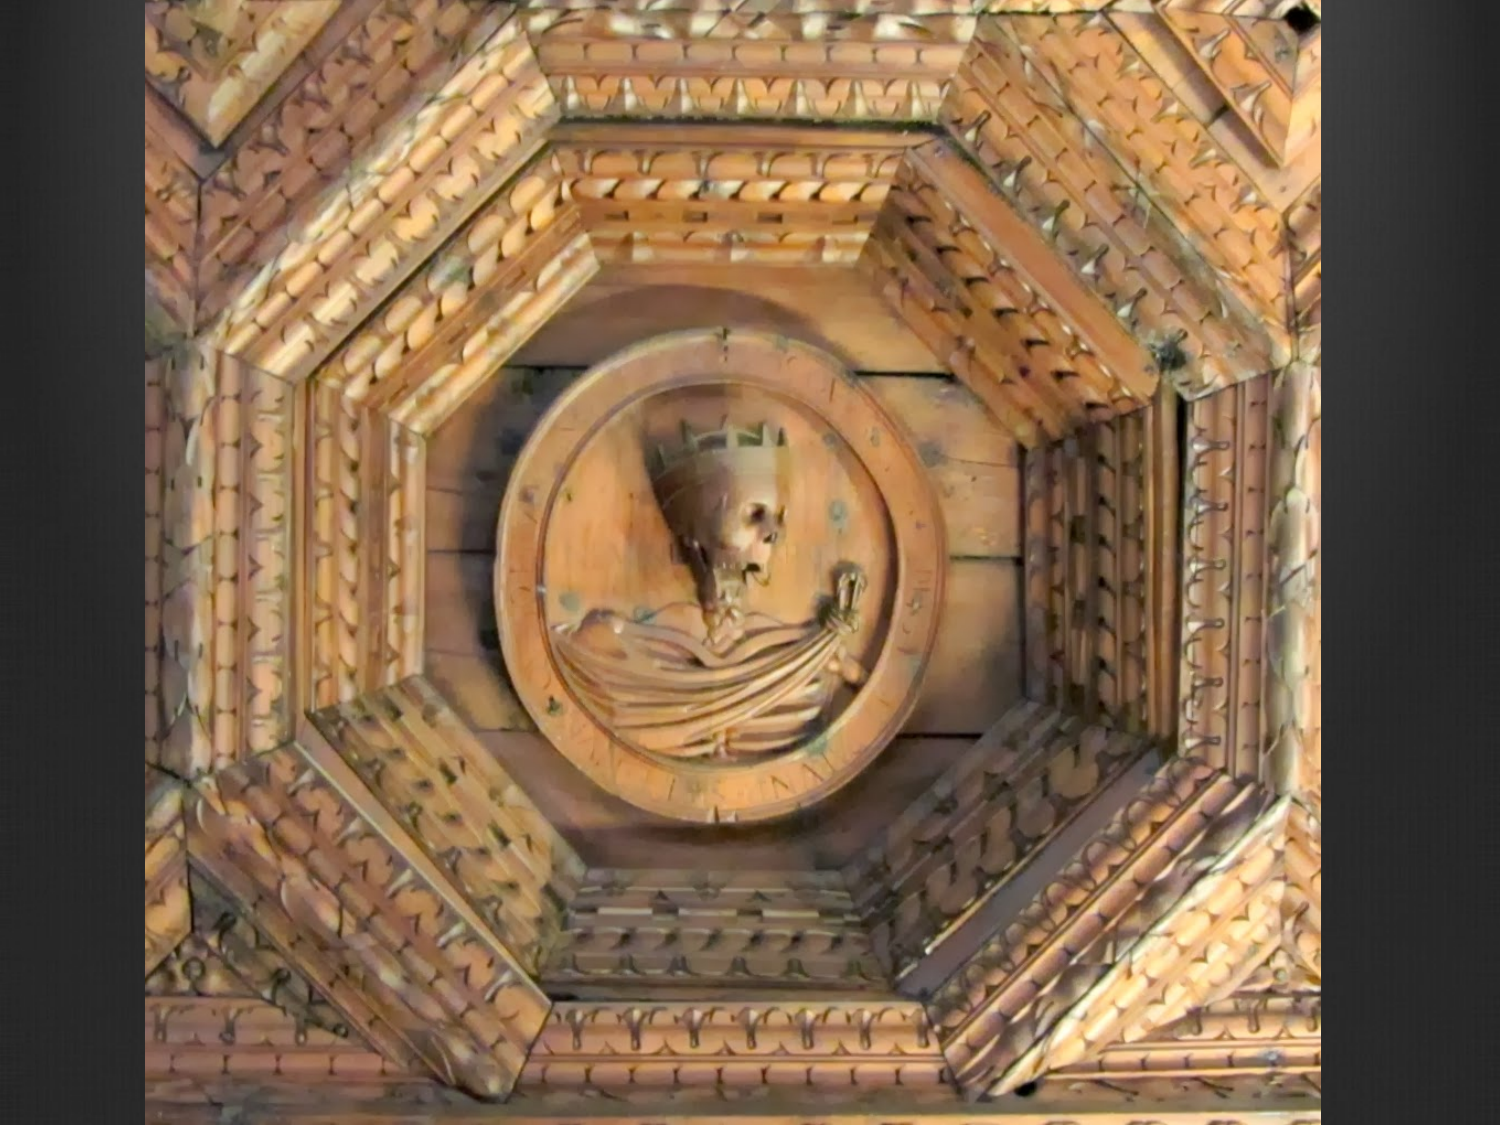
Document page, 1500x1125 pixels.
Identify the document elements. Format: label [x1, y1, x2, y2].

picture [145, 0, 1321, 1125]
